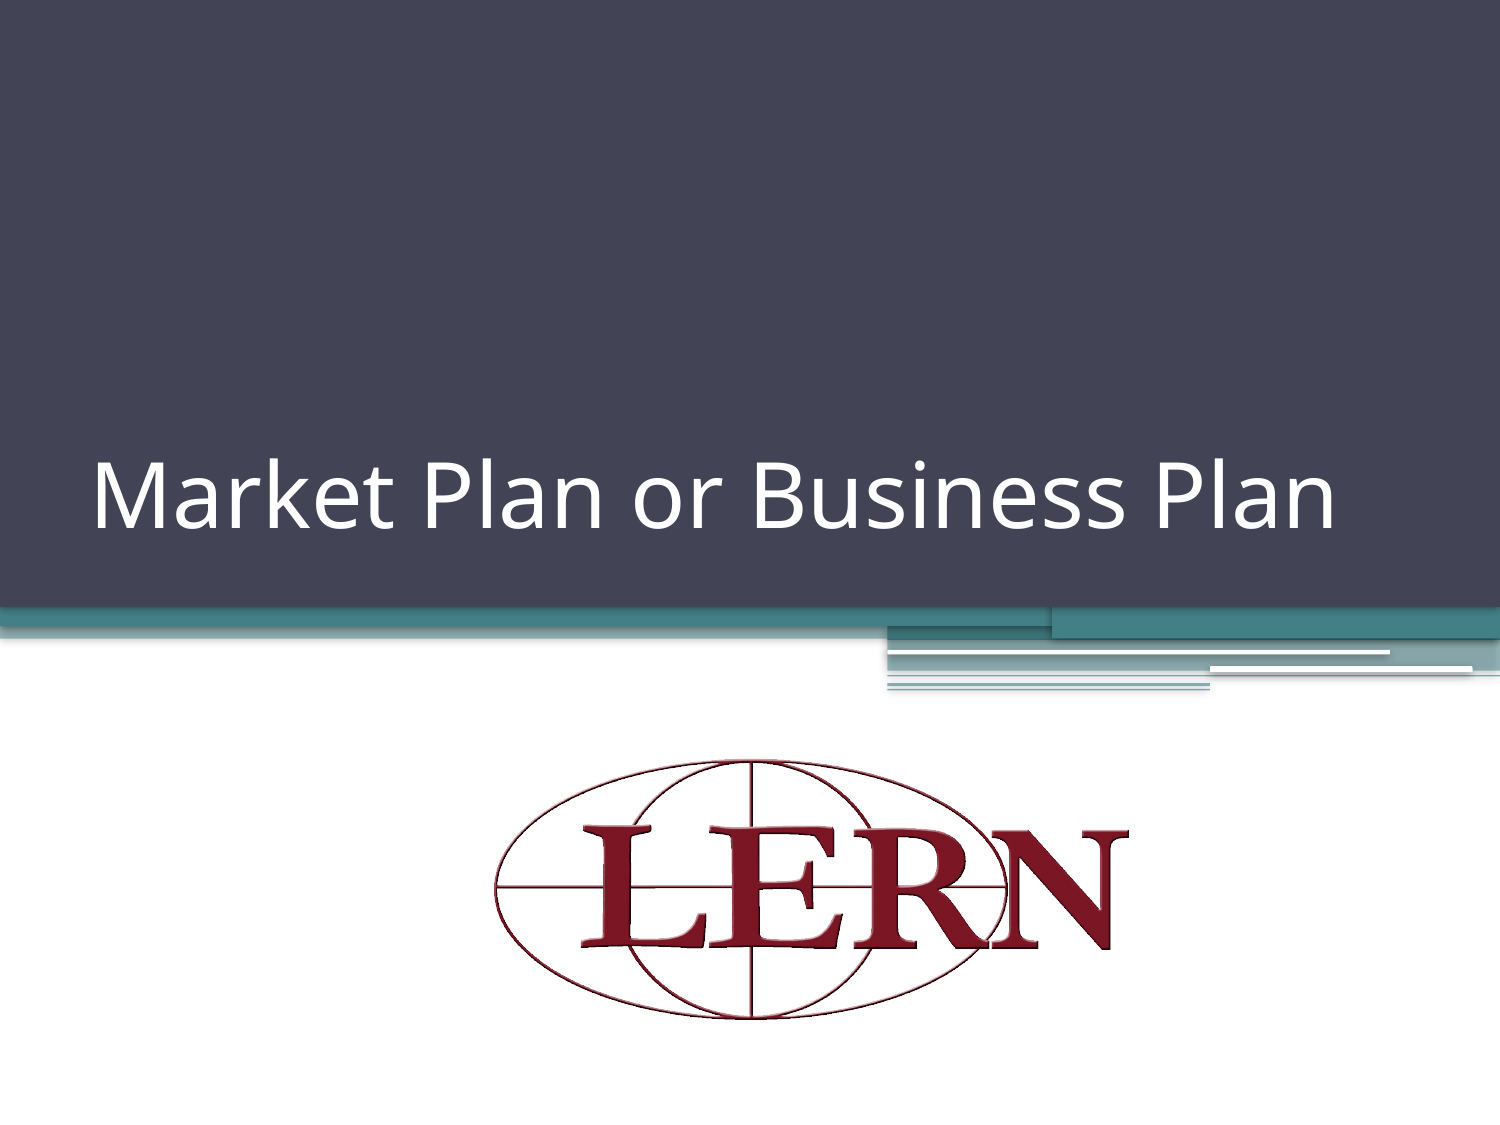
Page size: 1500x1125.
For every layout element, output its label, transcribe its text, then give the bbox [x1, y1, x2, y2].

picture [445, 739, 1171, 1049]
title Market Plan or Business Plan [75, 296, 1463, 555]
